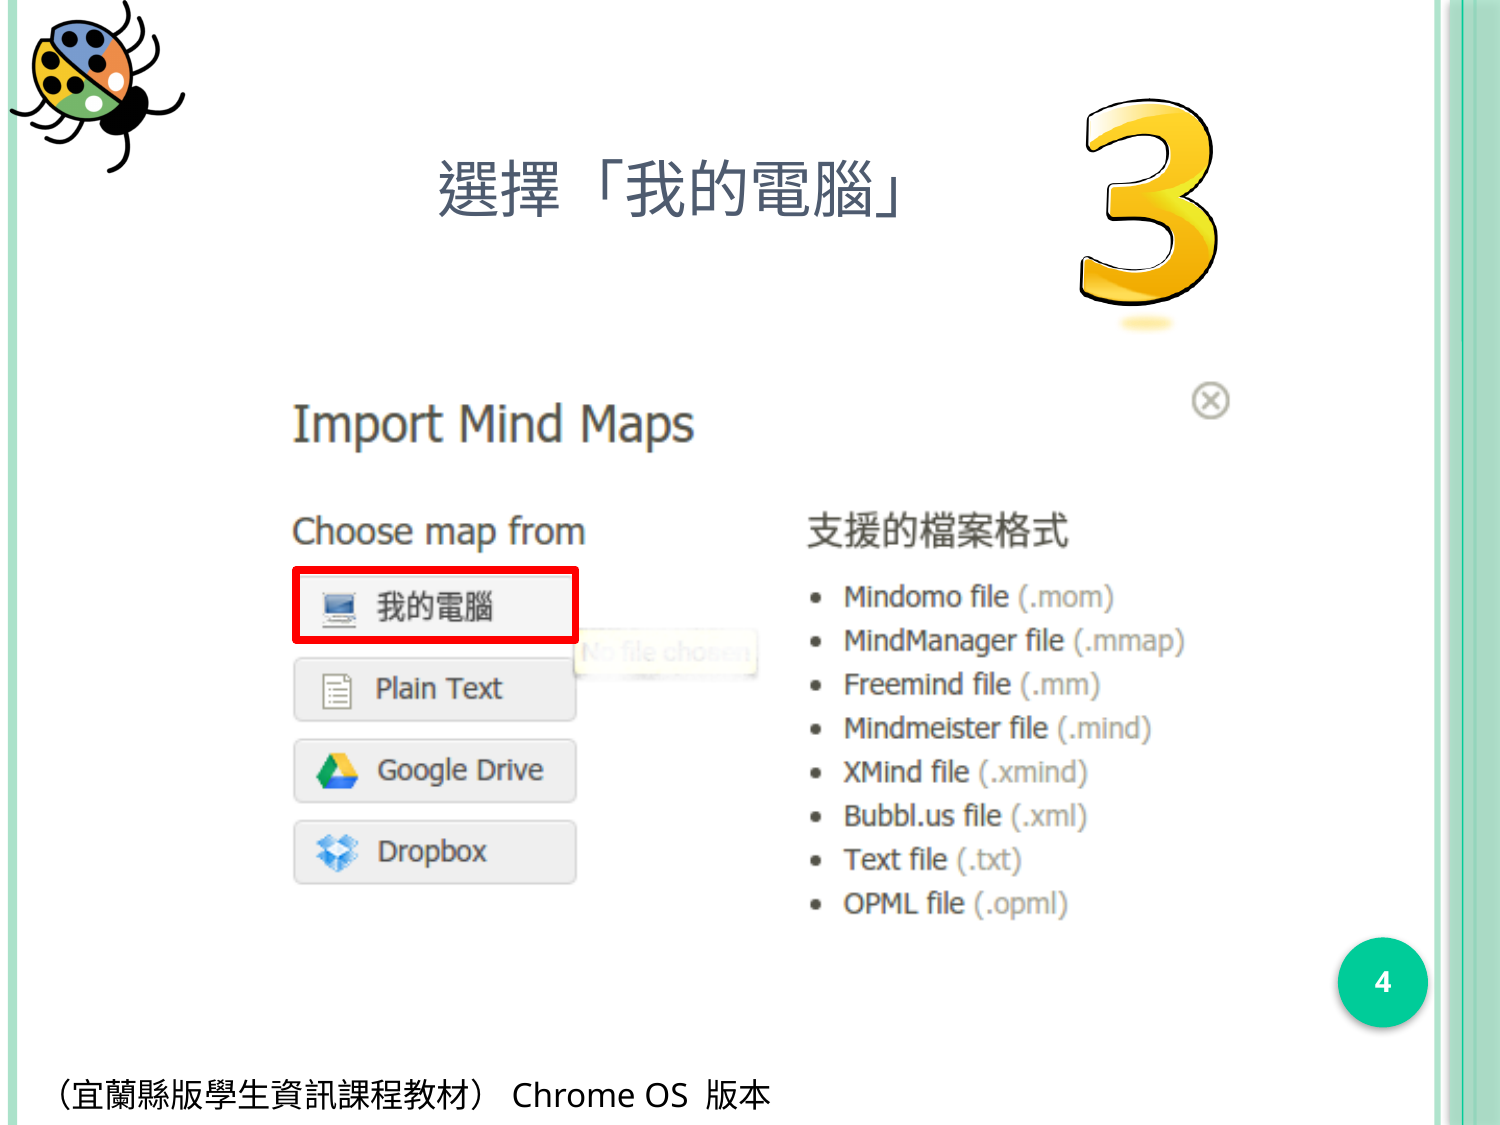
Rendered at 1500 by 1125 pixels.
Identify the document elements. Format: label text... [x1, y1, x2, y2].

title 選擇「我的電腦」 [75, 45, 1300, 233]
picture [0, 0, 169, 176]
picture [199, 98, 1277, 1005]
slide_number 4 [1333, 940, 1434, 1027]
